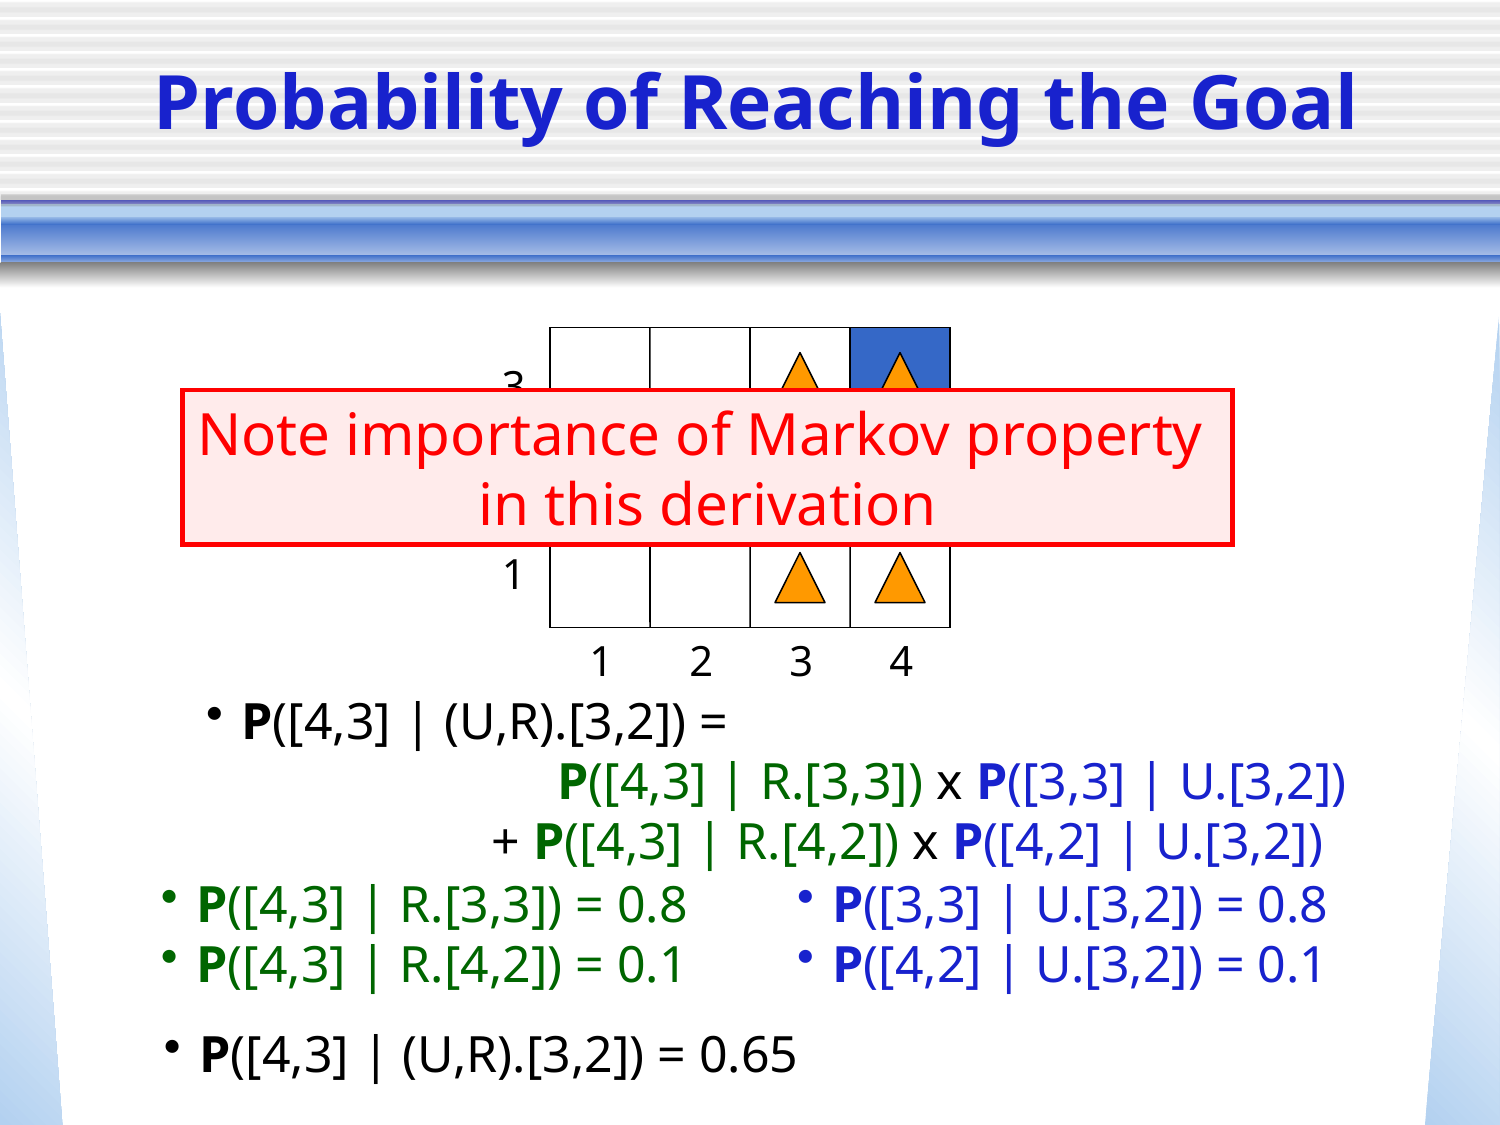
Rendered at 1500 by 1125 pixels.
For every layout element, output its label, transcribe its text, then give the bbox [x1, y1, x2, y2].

picture [0, 0, 1500, 194]
text_box 3 [487, 352, 541, 390]
text_box 1 [574, 635, 629, 693]
text_box 2 [674, 635, 729, 693]
title Probability of Reaching the Goal [24, 12, 1488, 188]
text_box P([4,3] | R.[3,3]) = 0.8 P([4,3] | R.[4,2]) = 0.1 [146, 865, 703, 1060]
text_box P([3,3] | U.[3,2]) = 0.8 P([4,2] | U.[3,2]) = 0.1 [782, 865, 1344, 1000]
text_box Note importance of Markov property in this derivation [954, 390, 1233, 545]
text_box 3 [774, 635, 829, 693]
text_box Note importance of Markov property in this derivation [182, 390, 544, 545]
text_box 1 [487, 545, 541, 605]
text_box P([4,3] | (U,R).[3,2]) = 0.65 [149, 1015, 814, 1090]
text_box P([4,3] | (U,R).[3,2]) = P([4,3] | R.[3,3]) x P([3,3] | U.[3,2]) + P([4,3] | R.[4,2]) x P([4,2] | U.[3,2]) [191, 681, 1375, 877]
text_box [549, 327, 951, 628]
text_box 4 [874, 635, 929, 693]
